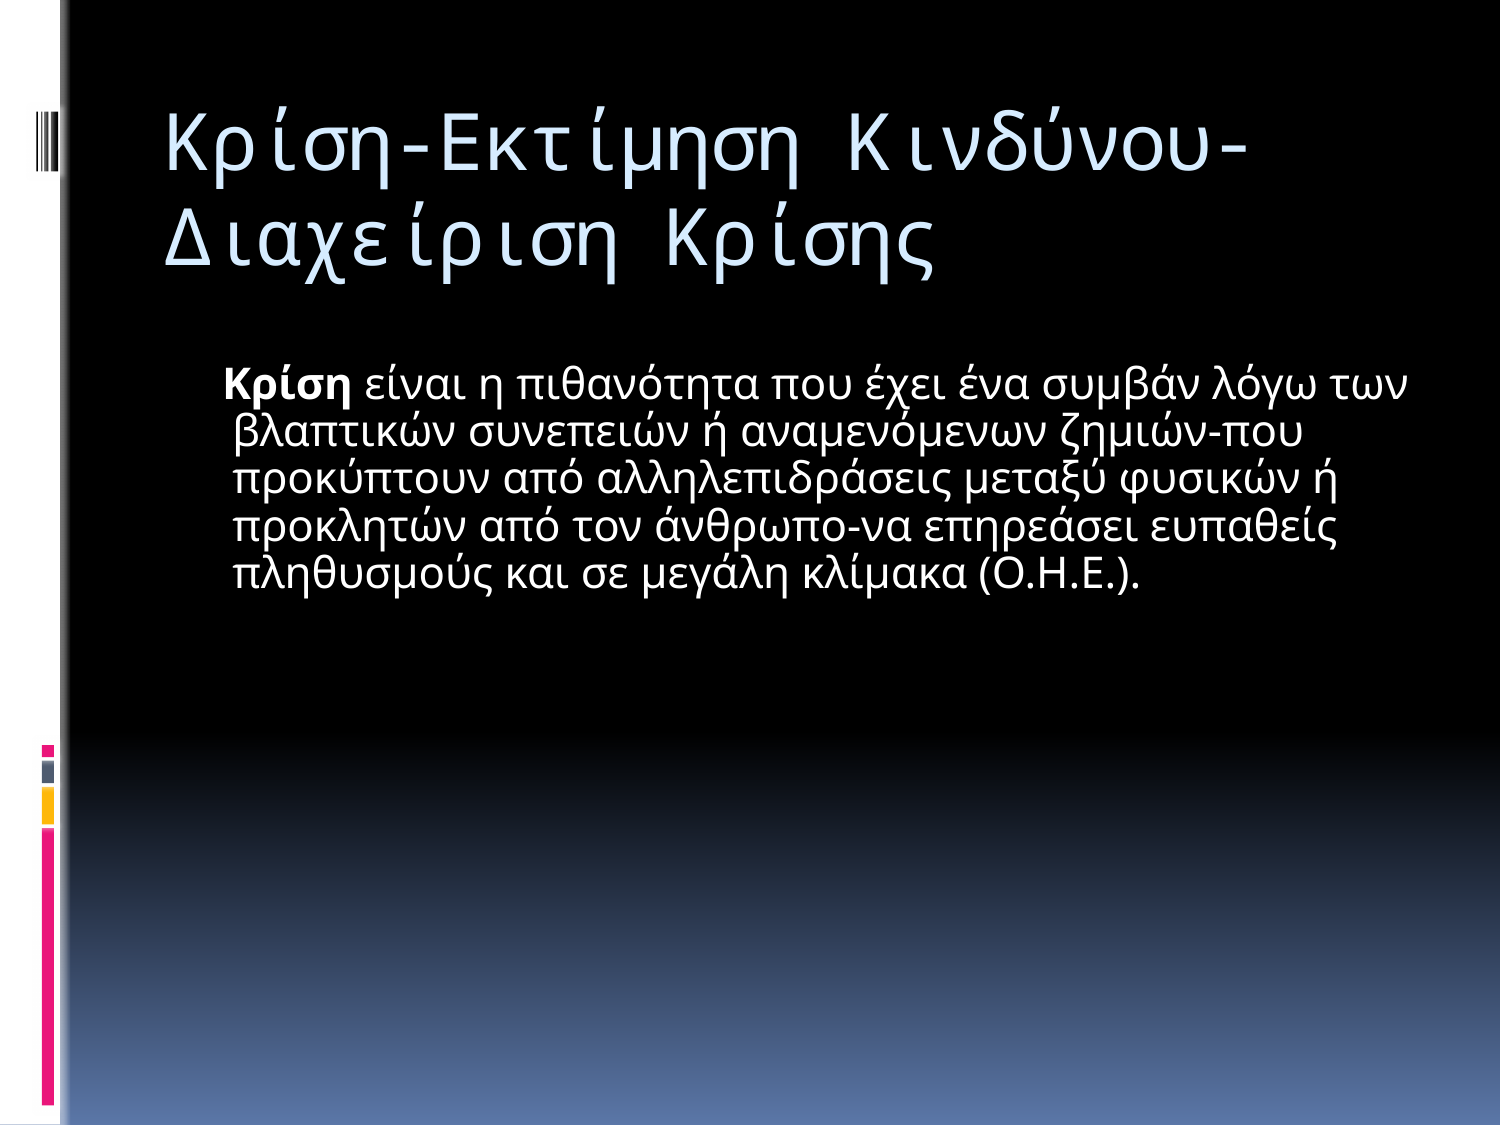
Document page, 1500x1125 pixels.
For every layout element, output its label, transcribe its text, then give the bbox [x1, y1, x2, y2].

list Κρίση είναι η πιθανότητα που έχει ένα συμβάν λόγω των βλαπτικών συνεπειών ή αναμενόμενων ζημιών-που προκύπτουν από αλληλεπιδράσεις μεταξύ φυσικών ή προκλητών από τον άνθρωπο-να επηρεάσει ευπαθείς πληθυσμούς και σε μεγάλη κλίμακα (Ο.Η.Ε.). [150, 292, 1425, 1043]
title Κρίση-Εκτίμηση Κινδύνου-Διαχείριση Κρίσης [150, 83, 1425, 234]
